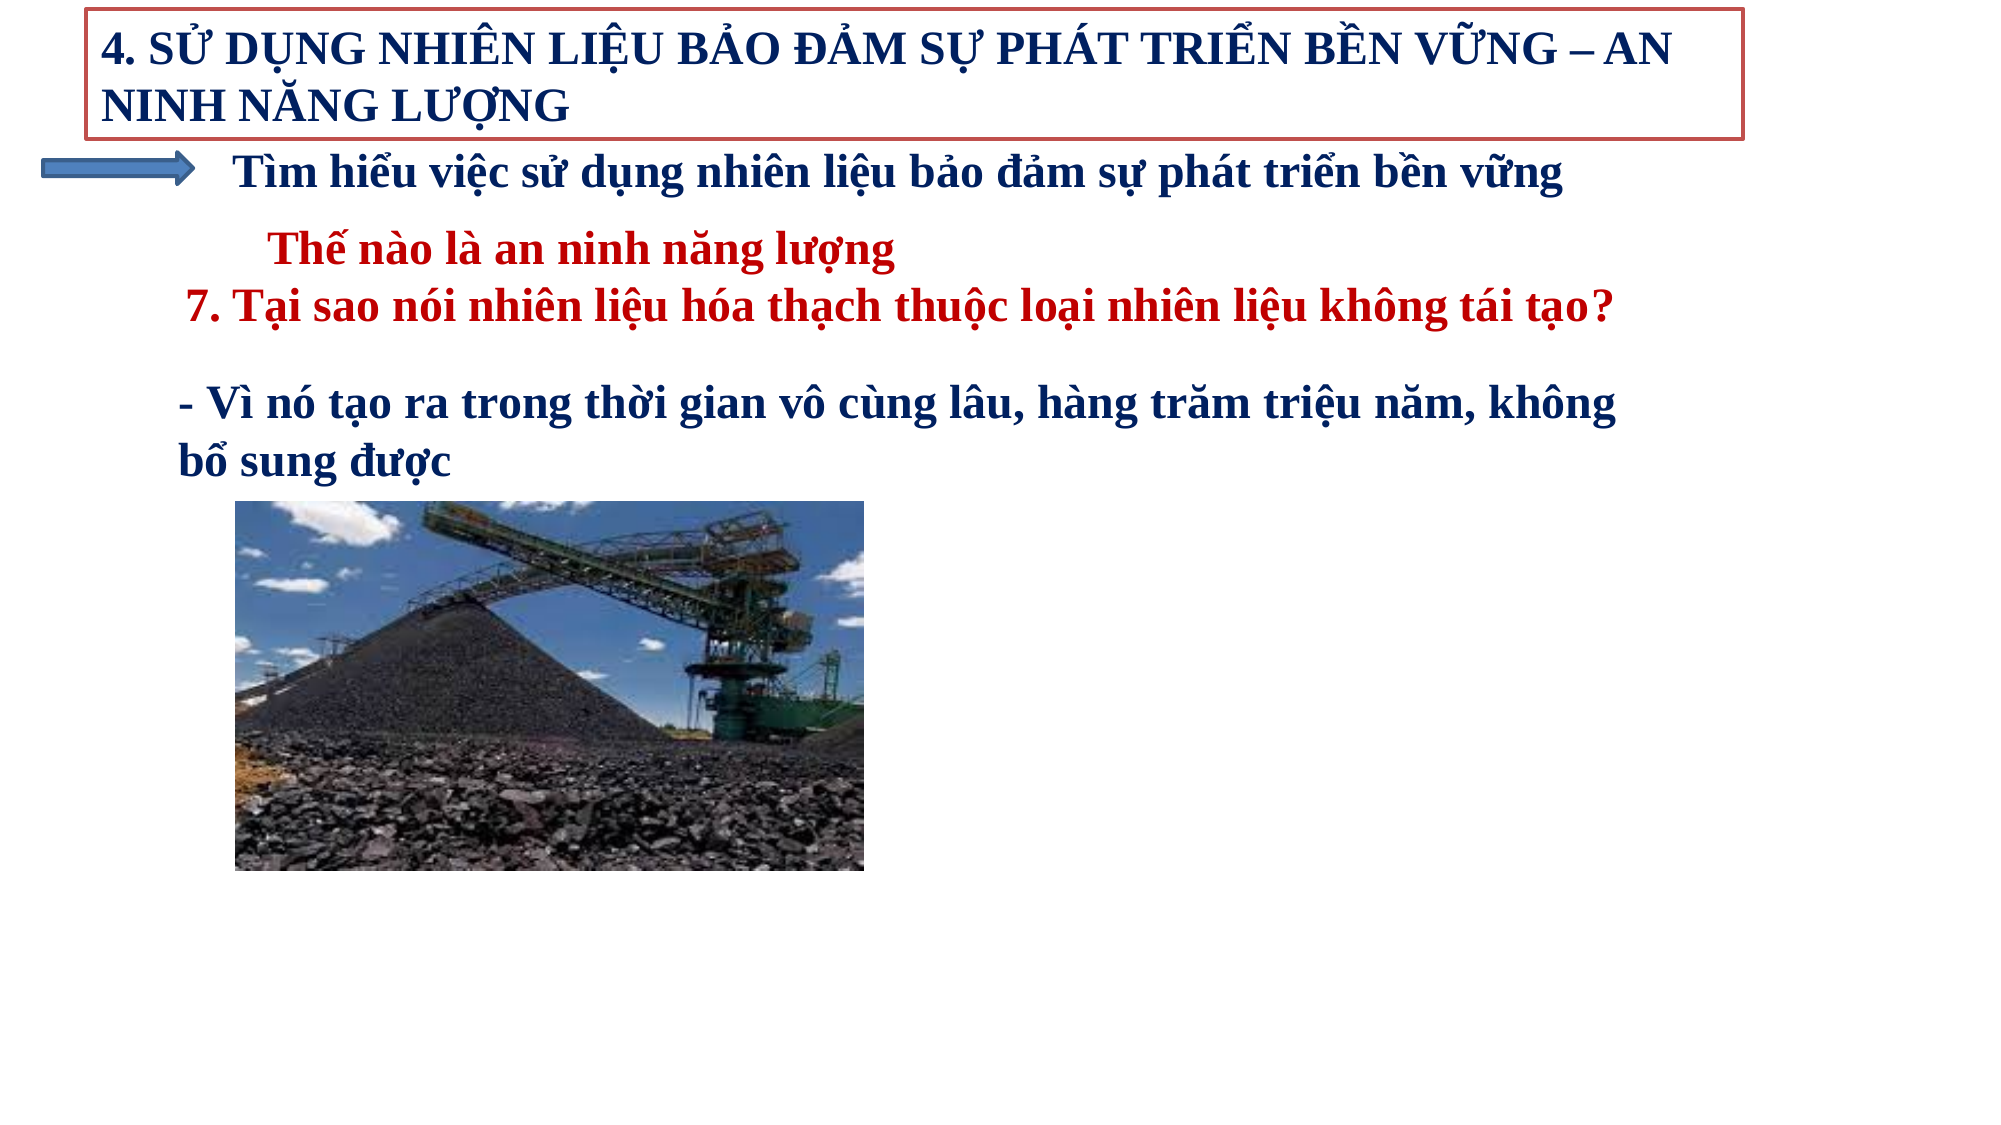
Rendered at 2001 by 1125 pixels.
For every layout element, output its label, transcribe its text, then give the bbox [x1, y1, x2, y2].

text_box Tìm hiểu việc sử dụng nhiên liệu bảo đảm sự phát triển bền vững [218, 141, 1739, 204]
text_box - Vì nó tạo ra trong thời gian vô cùng lâu, hàng trăm triệu năm, không bổ sung được [163, 363, 1666, 494]
text_box [41, 150, 196, 187]
text_box 4. SỬ DỤNG NHIÊN LIỆU BẢO ĐẢM SỰ PHÁT TRIỂN BỀN VỮNG – AN NINH NĂNG LƯỢNG [84, 7, 1745, 141]
picture [234, 501, 864, 871]
text_box Thế nào là an ninh năng lượng [252, 209, 1044, 265]
text_box 7. Tại sao nói nhiên liệu hóa thạch thuộc loại nhiên liệu không tái tạo? [170, 265, 1871, 339]
